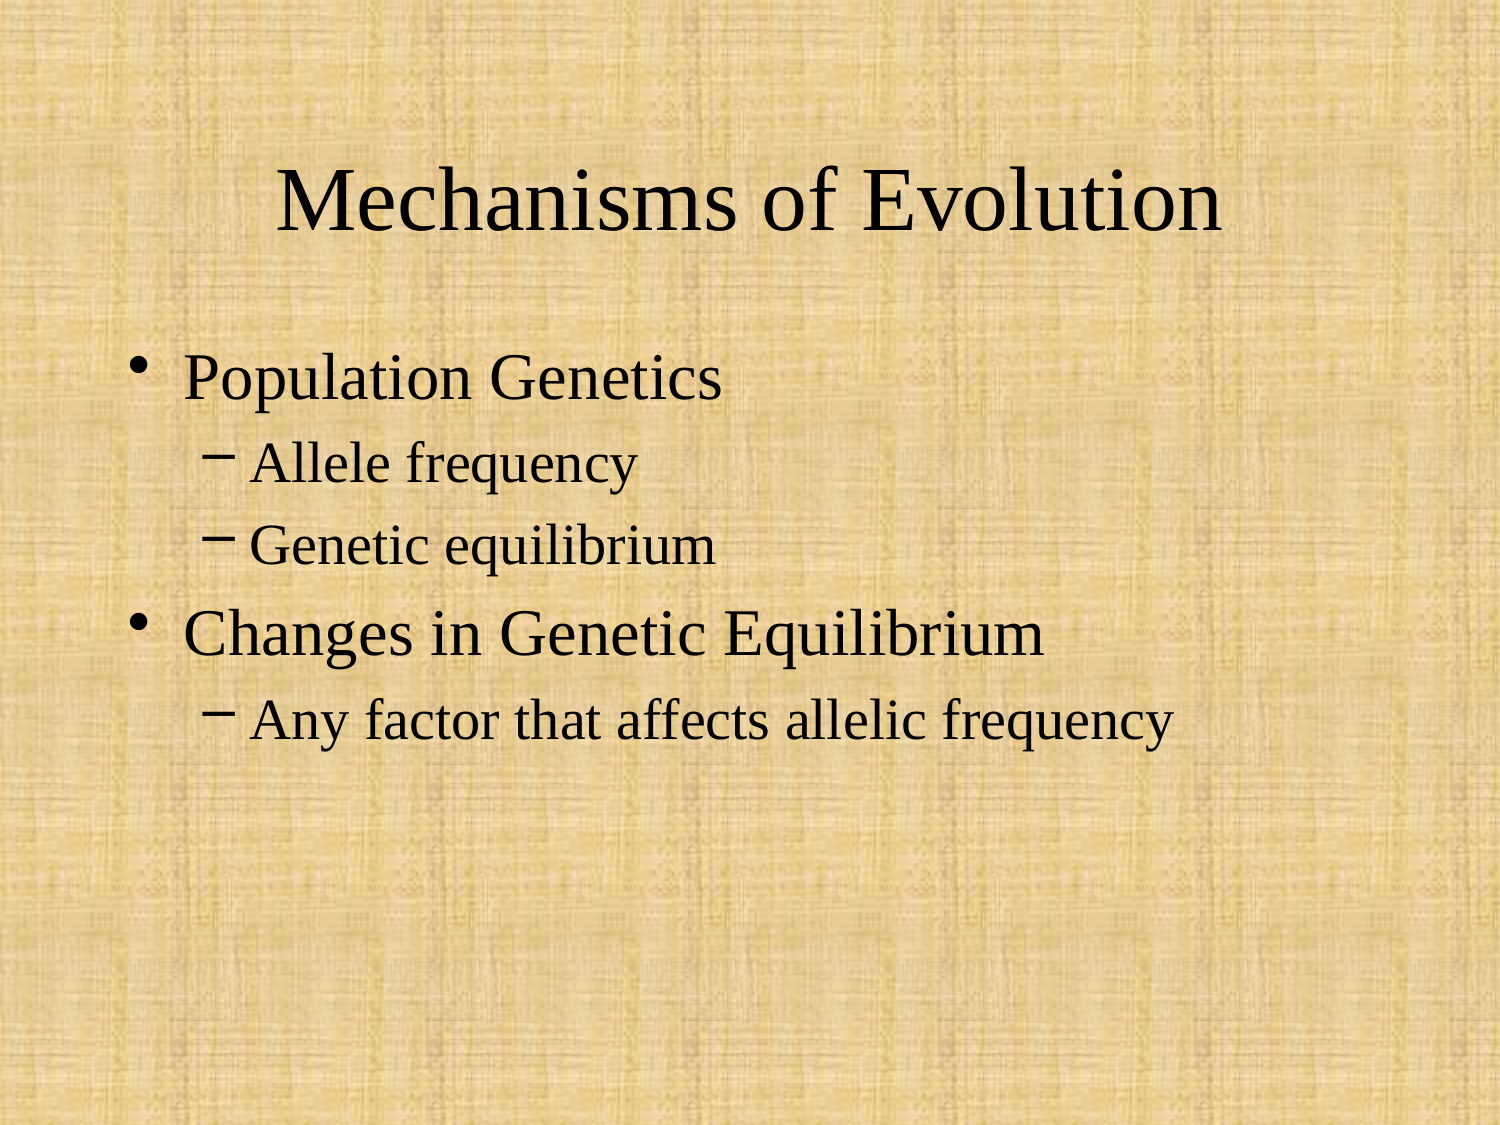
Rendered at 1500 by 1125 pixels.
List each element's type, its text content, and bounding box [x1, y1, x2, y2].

list Population Genetics Allele frequency Genetic equilibrium Changes in Genetic Equilibrium Any factor that affects allelic frequency [112, 324, 1388, 1001]
picture [0, 0, 1500, 1125]
title Mechanisms of Evolution [112, 99, 1388, 288]
